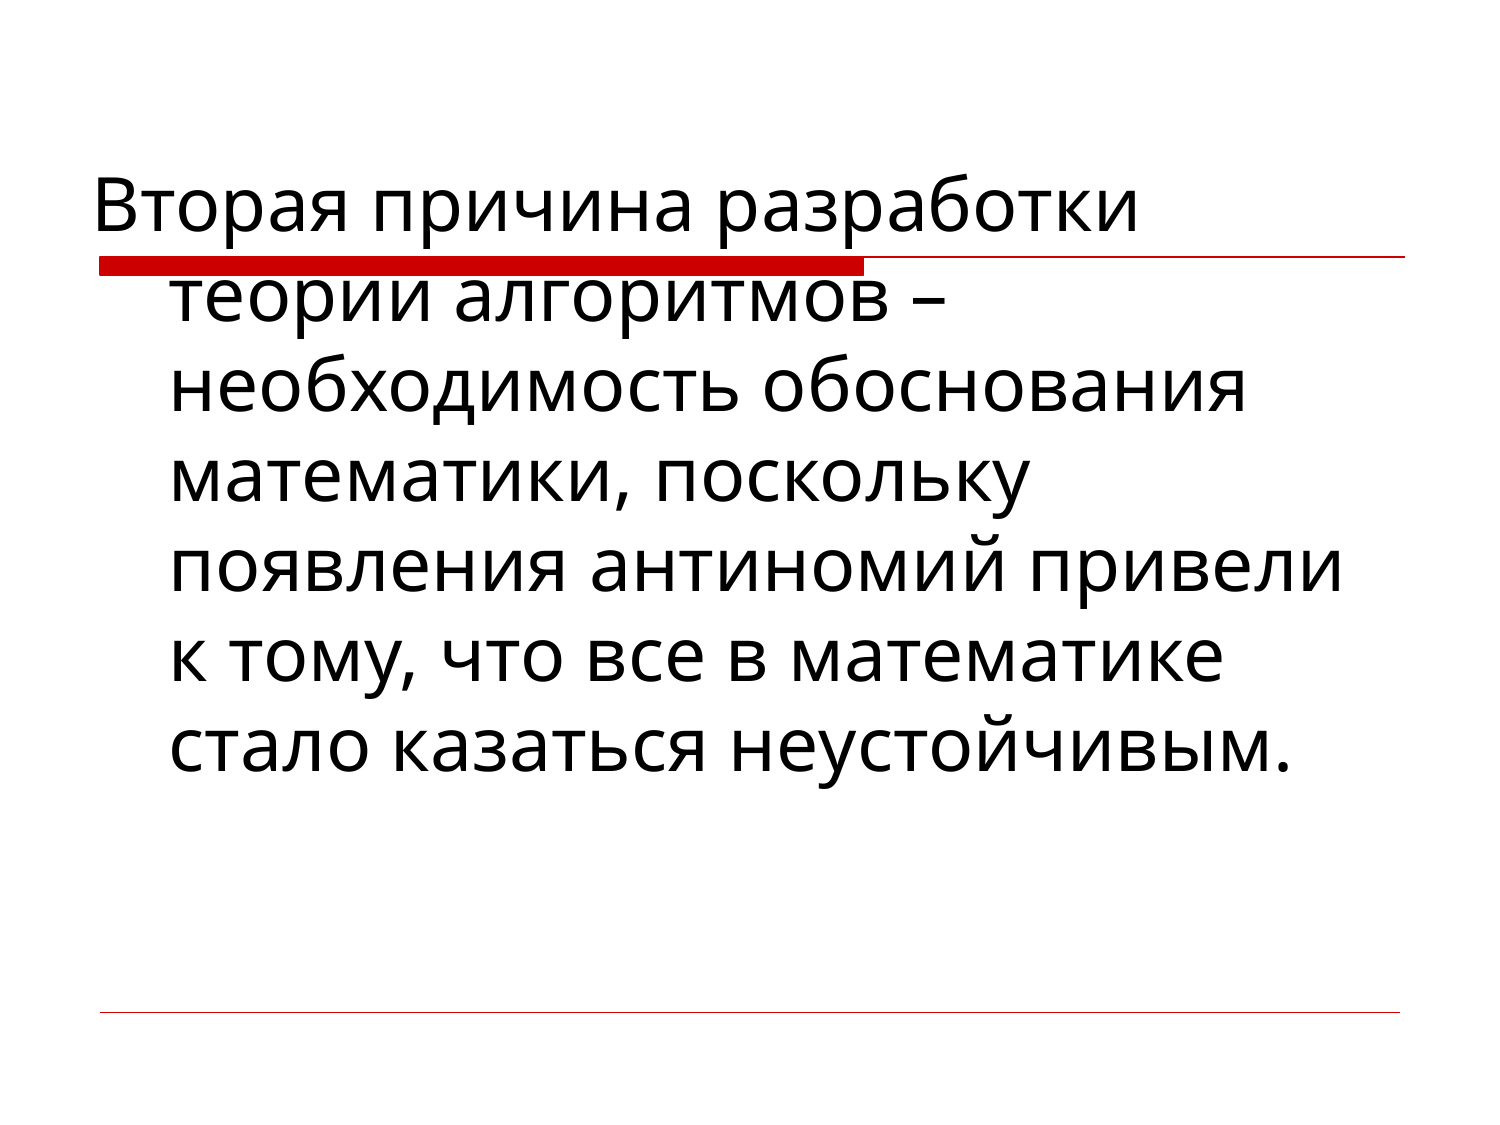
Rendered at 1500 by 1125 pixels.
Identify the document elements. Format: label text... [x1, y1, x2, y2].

list Вторая причина разработки теории алгоритмов – необходимость обоснования математики, поскольку появления антиномий привели к тому, что все в математике стало казаться неустойчивым. [76, 148, 1390, 846]
